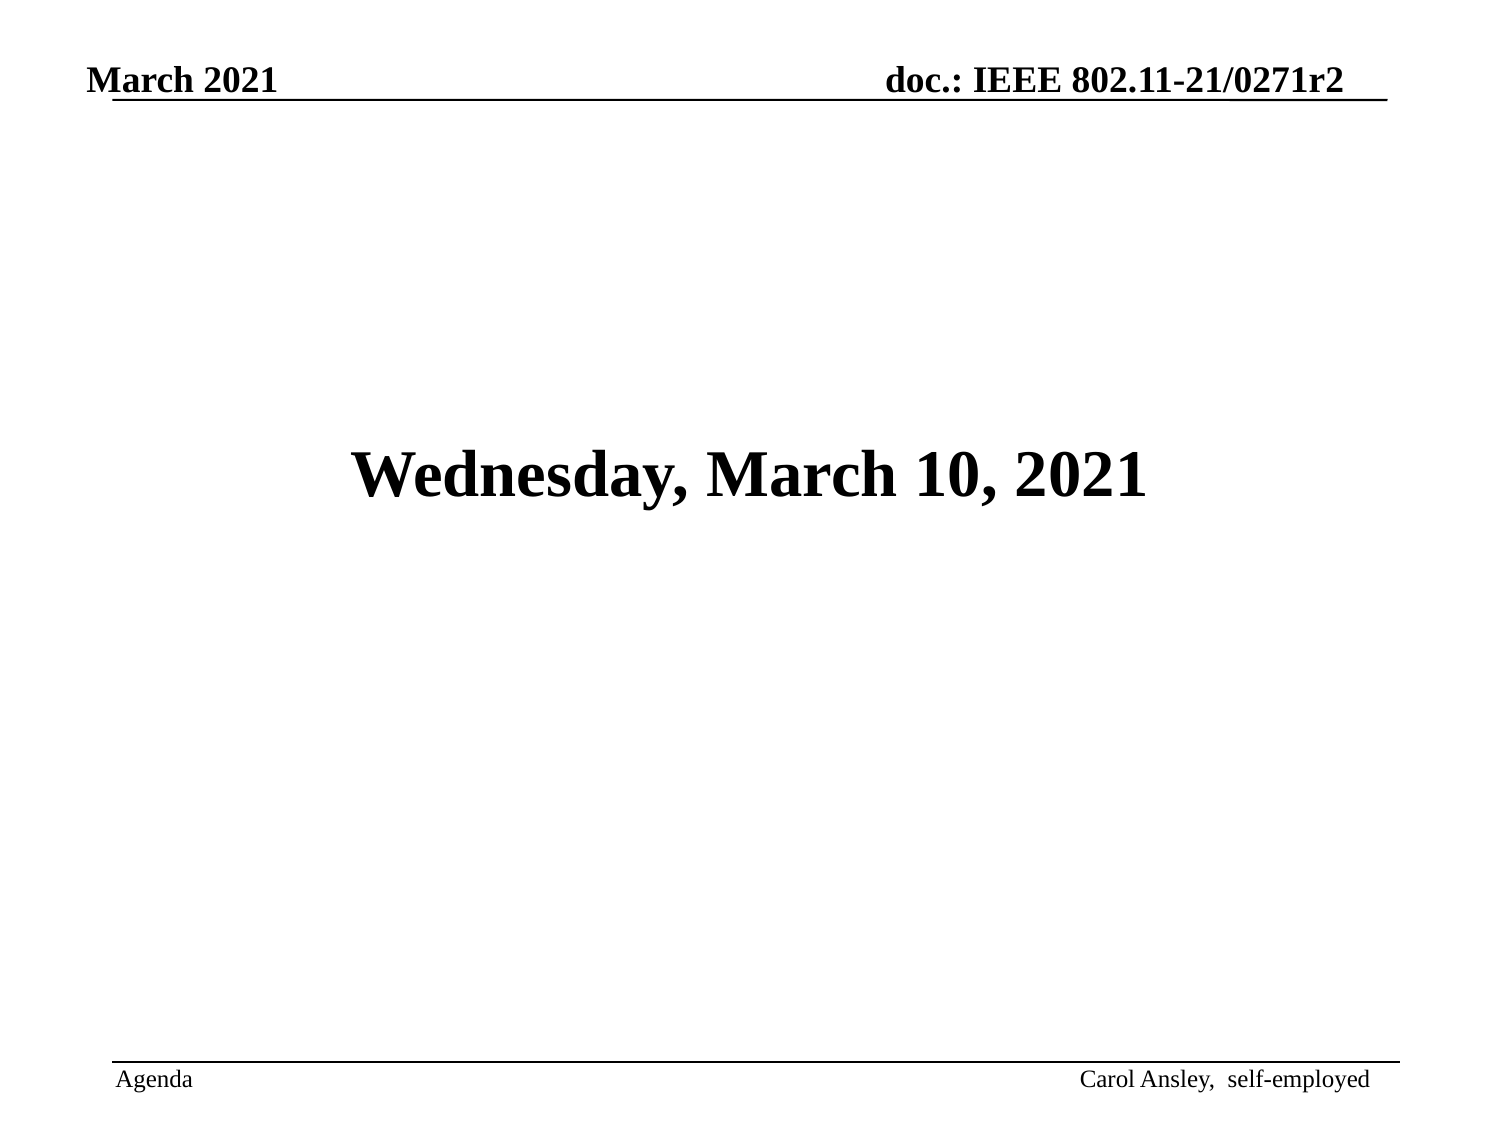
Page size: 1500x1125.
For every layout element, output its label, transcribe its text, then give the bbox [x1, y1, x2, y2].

text_box Wednesday, March 10, 2021 [112, 422, 1388, 518]
